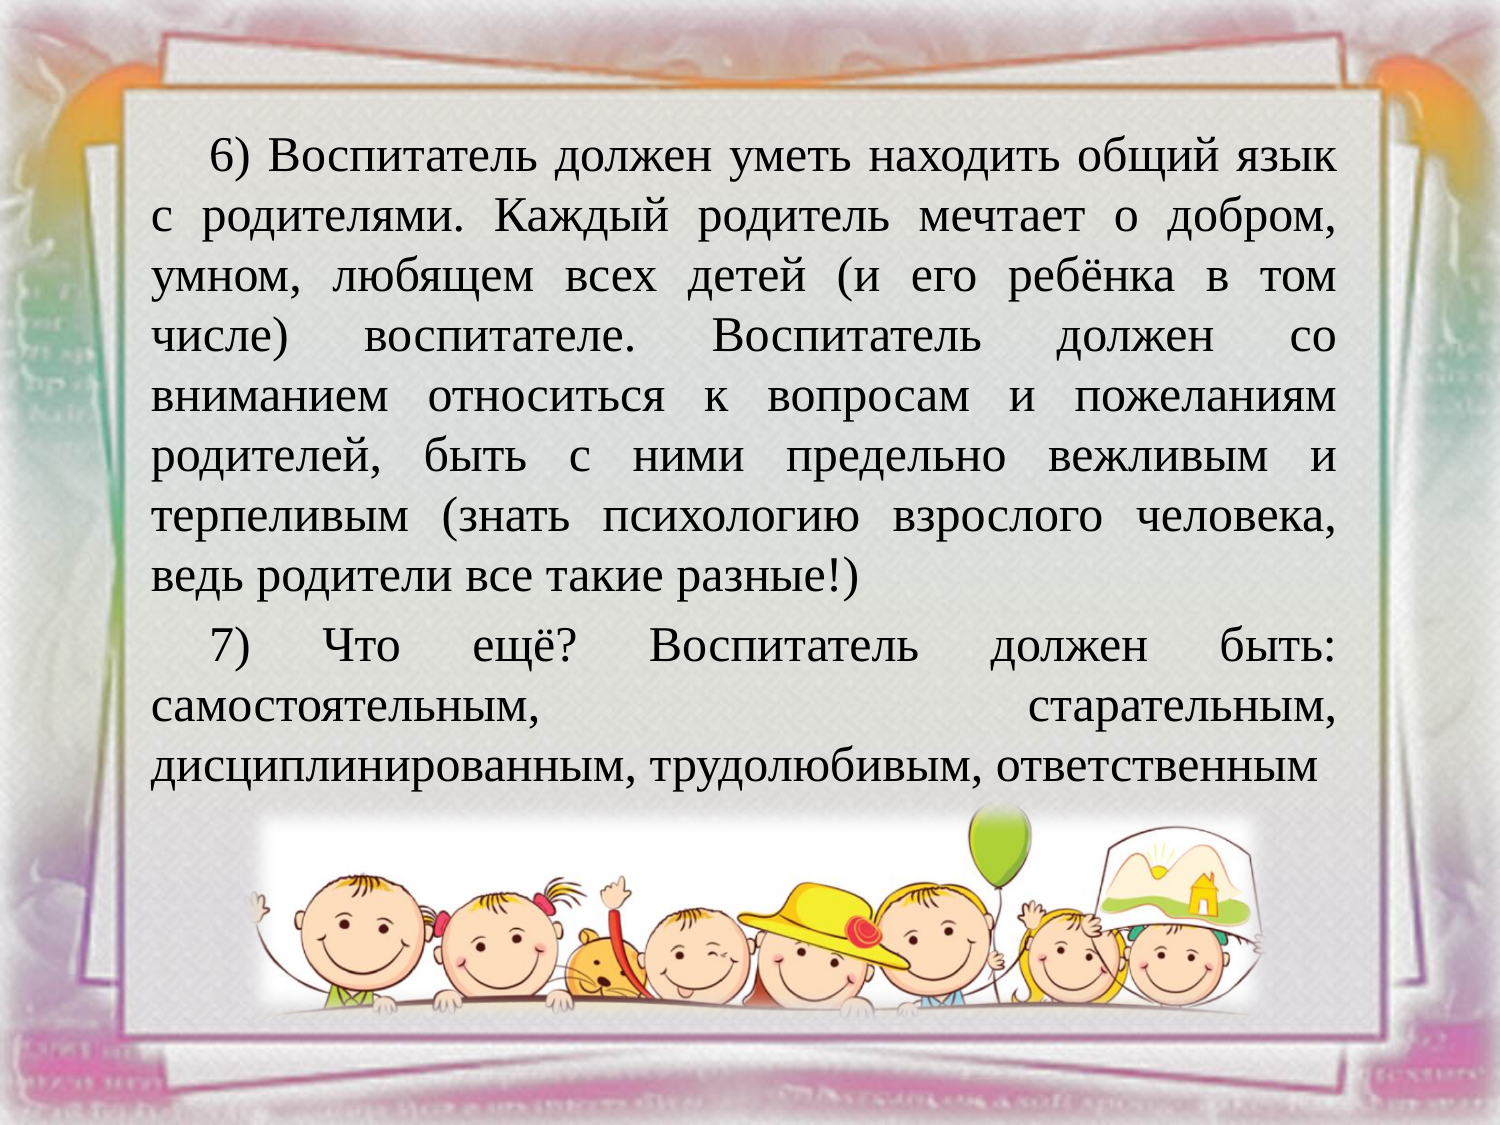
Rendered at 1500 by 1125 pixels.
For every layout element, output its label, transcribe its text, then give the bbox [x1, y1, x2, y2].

list 6) Воспитатель должен уметь находить общий язык с родителями. Каждый родитель мечтает о добром, умном, любящем всех детей (и его ребёнка в том числе) воспитателе. Воспитатель должен со вниманием относиться к вопросам и пожеланиям родителей, быть с ними предельно вежливым и терпеливым (знать психологию взрослого человека, ведь родители все такие разные!) 7) Что ещё? Воспитатель должен быть: самостоятельным, старательным, дисциплинированным, трудолюбивым, ответственным [135, 113, 1353, 925]
picture [0, 0, 1500, 1125]
